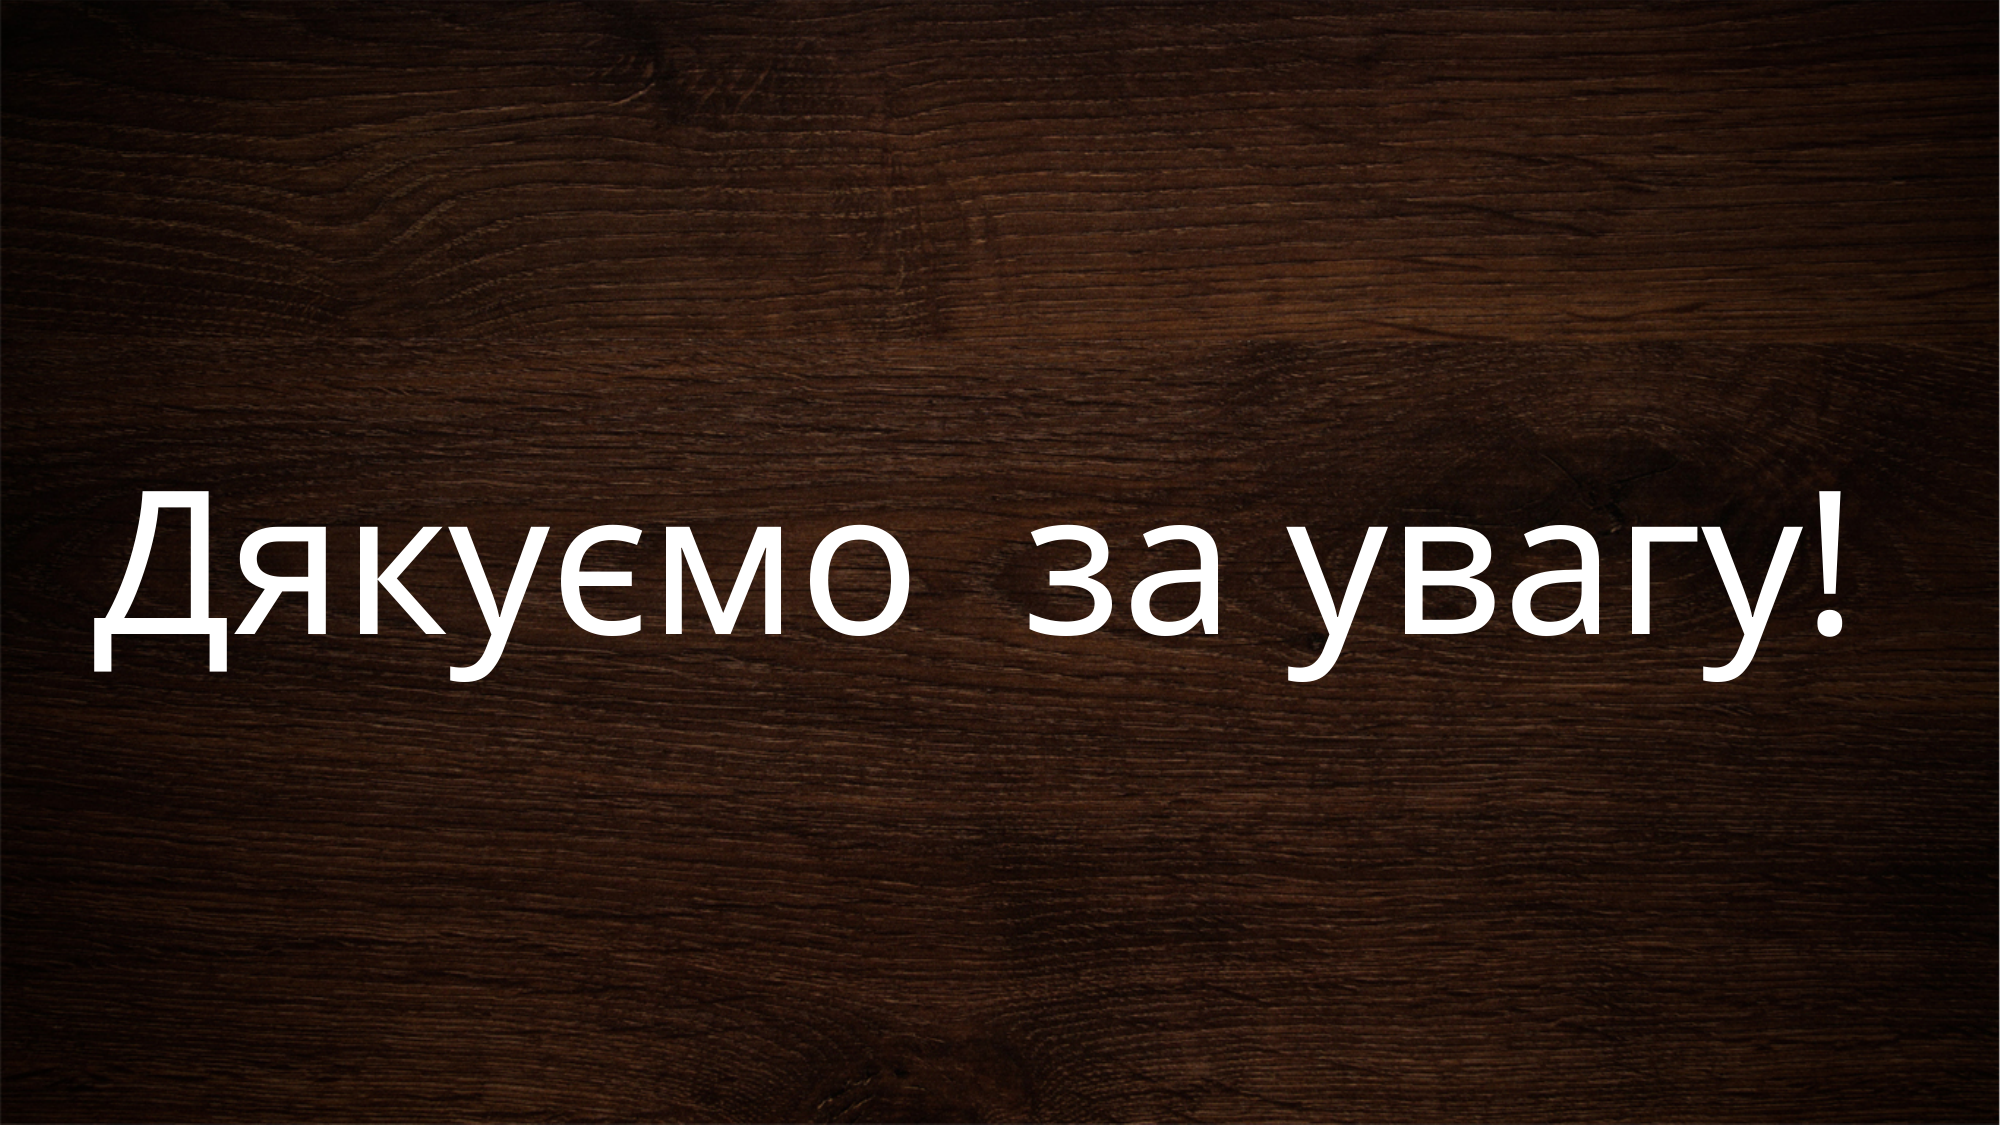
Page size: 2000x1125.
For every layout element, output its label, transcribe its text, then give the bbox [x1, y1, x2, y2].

picture [0, 0, 2000, 1125]
title Дякуємо за увагу! [78, 62, 1945, 681]
